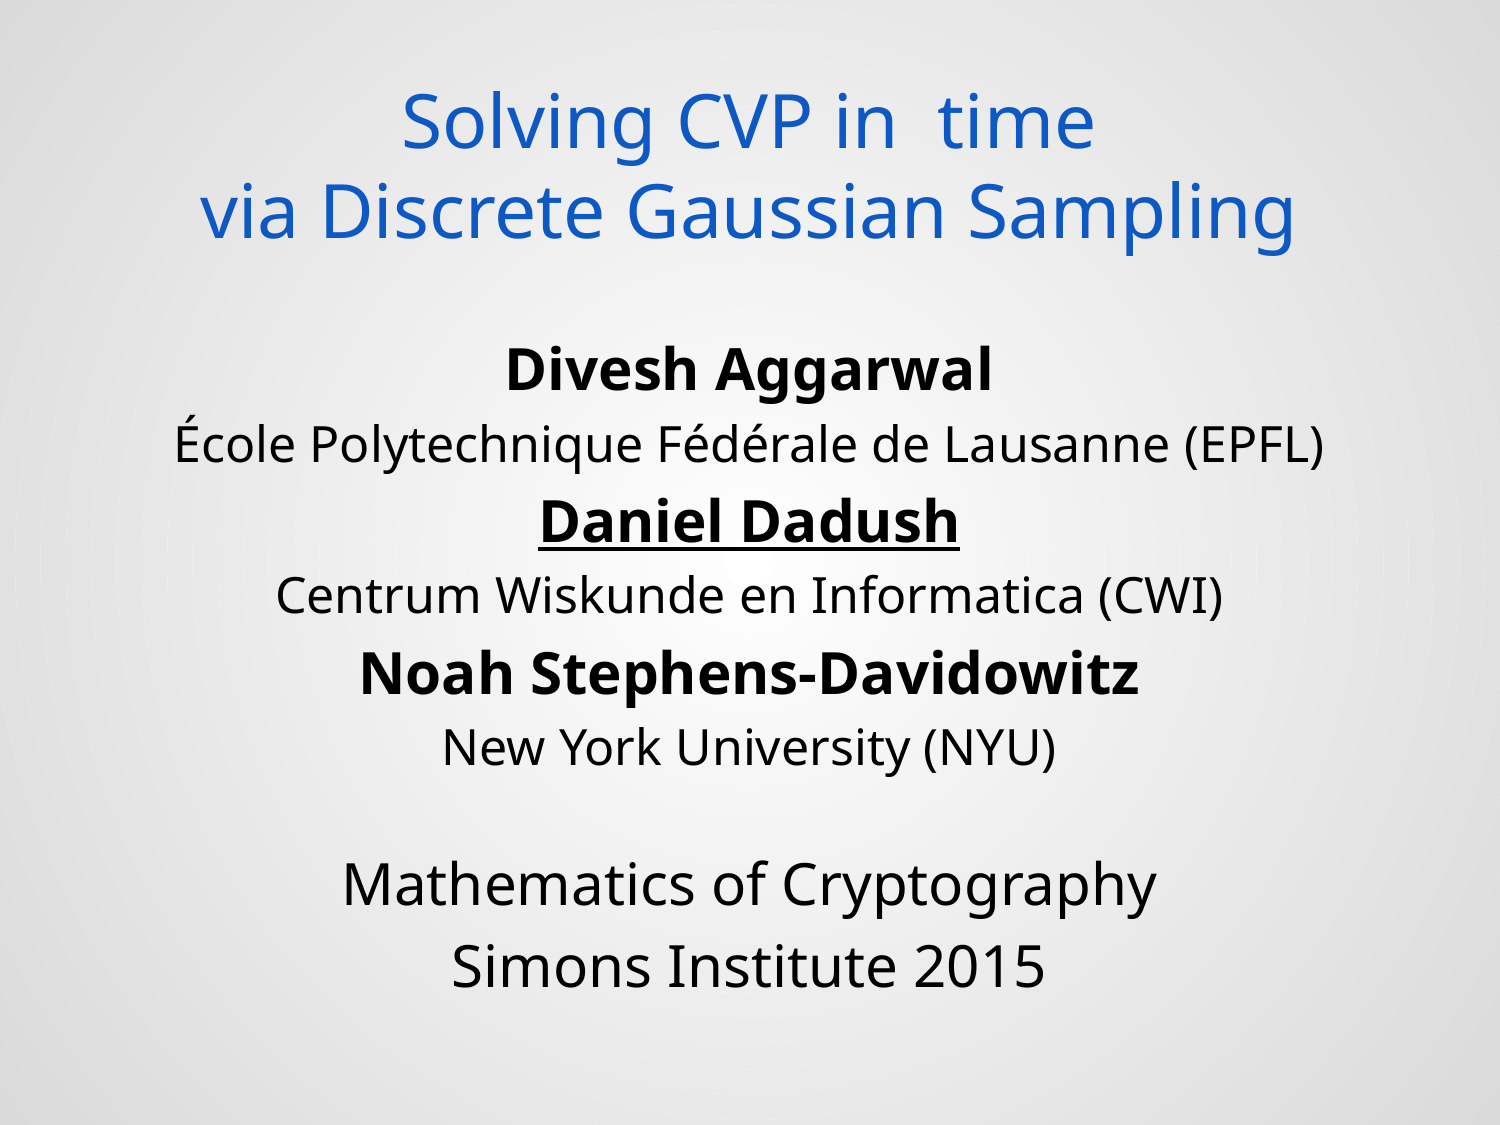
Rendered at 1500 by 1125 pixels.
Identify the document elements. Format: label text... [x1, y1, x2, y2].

subtitle Divesh Aggarwal École Polytechnique Fédérale de Lausanne (EPFL) Daniel Dadush Centrum Wiskunde en Informatica (CWI) Noah Stephens-Davidowitz New York University (NYU) Mathematics of Cryptography Simons Institute 2015 [47, 324, 1452, 1023]
